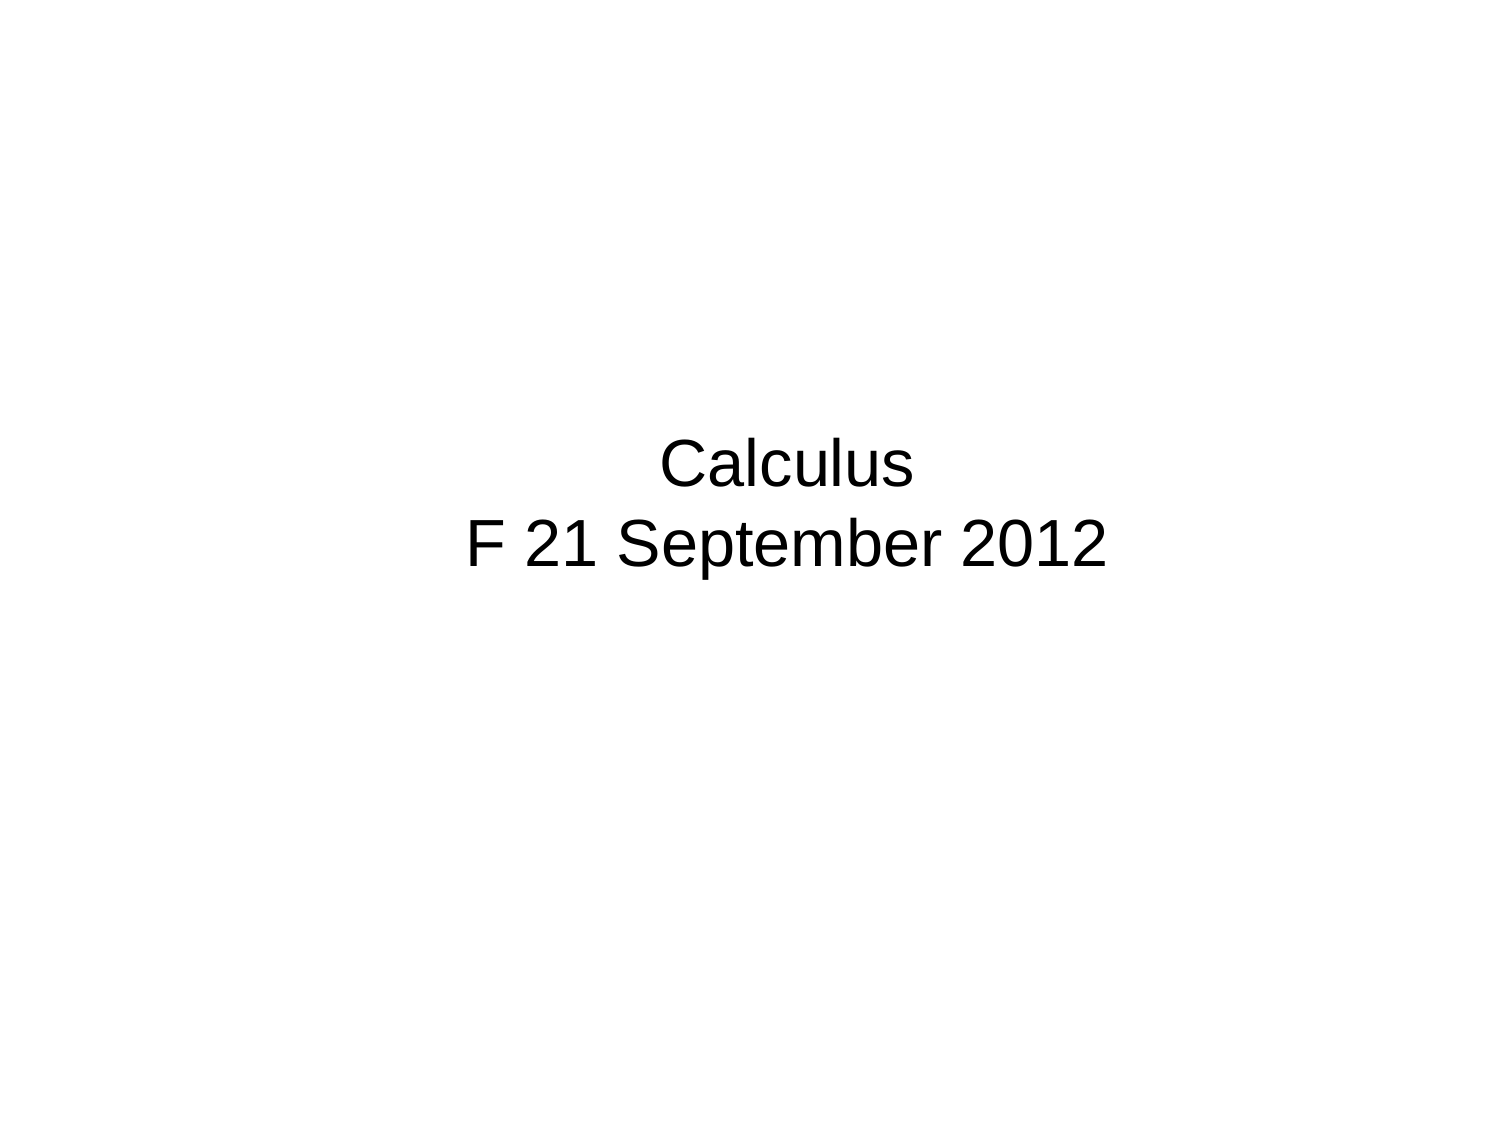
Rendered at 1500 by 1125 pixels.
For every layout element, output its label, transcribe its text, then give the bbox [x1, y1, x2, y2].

text_box Calculus F 21 September 2012 [212, 412, 1363, 588]
